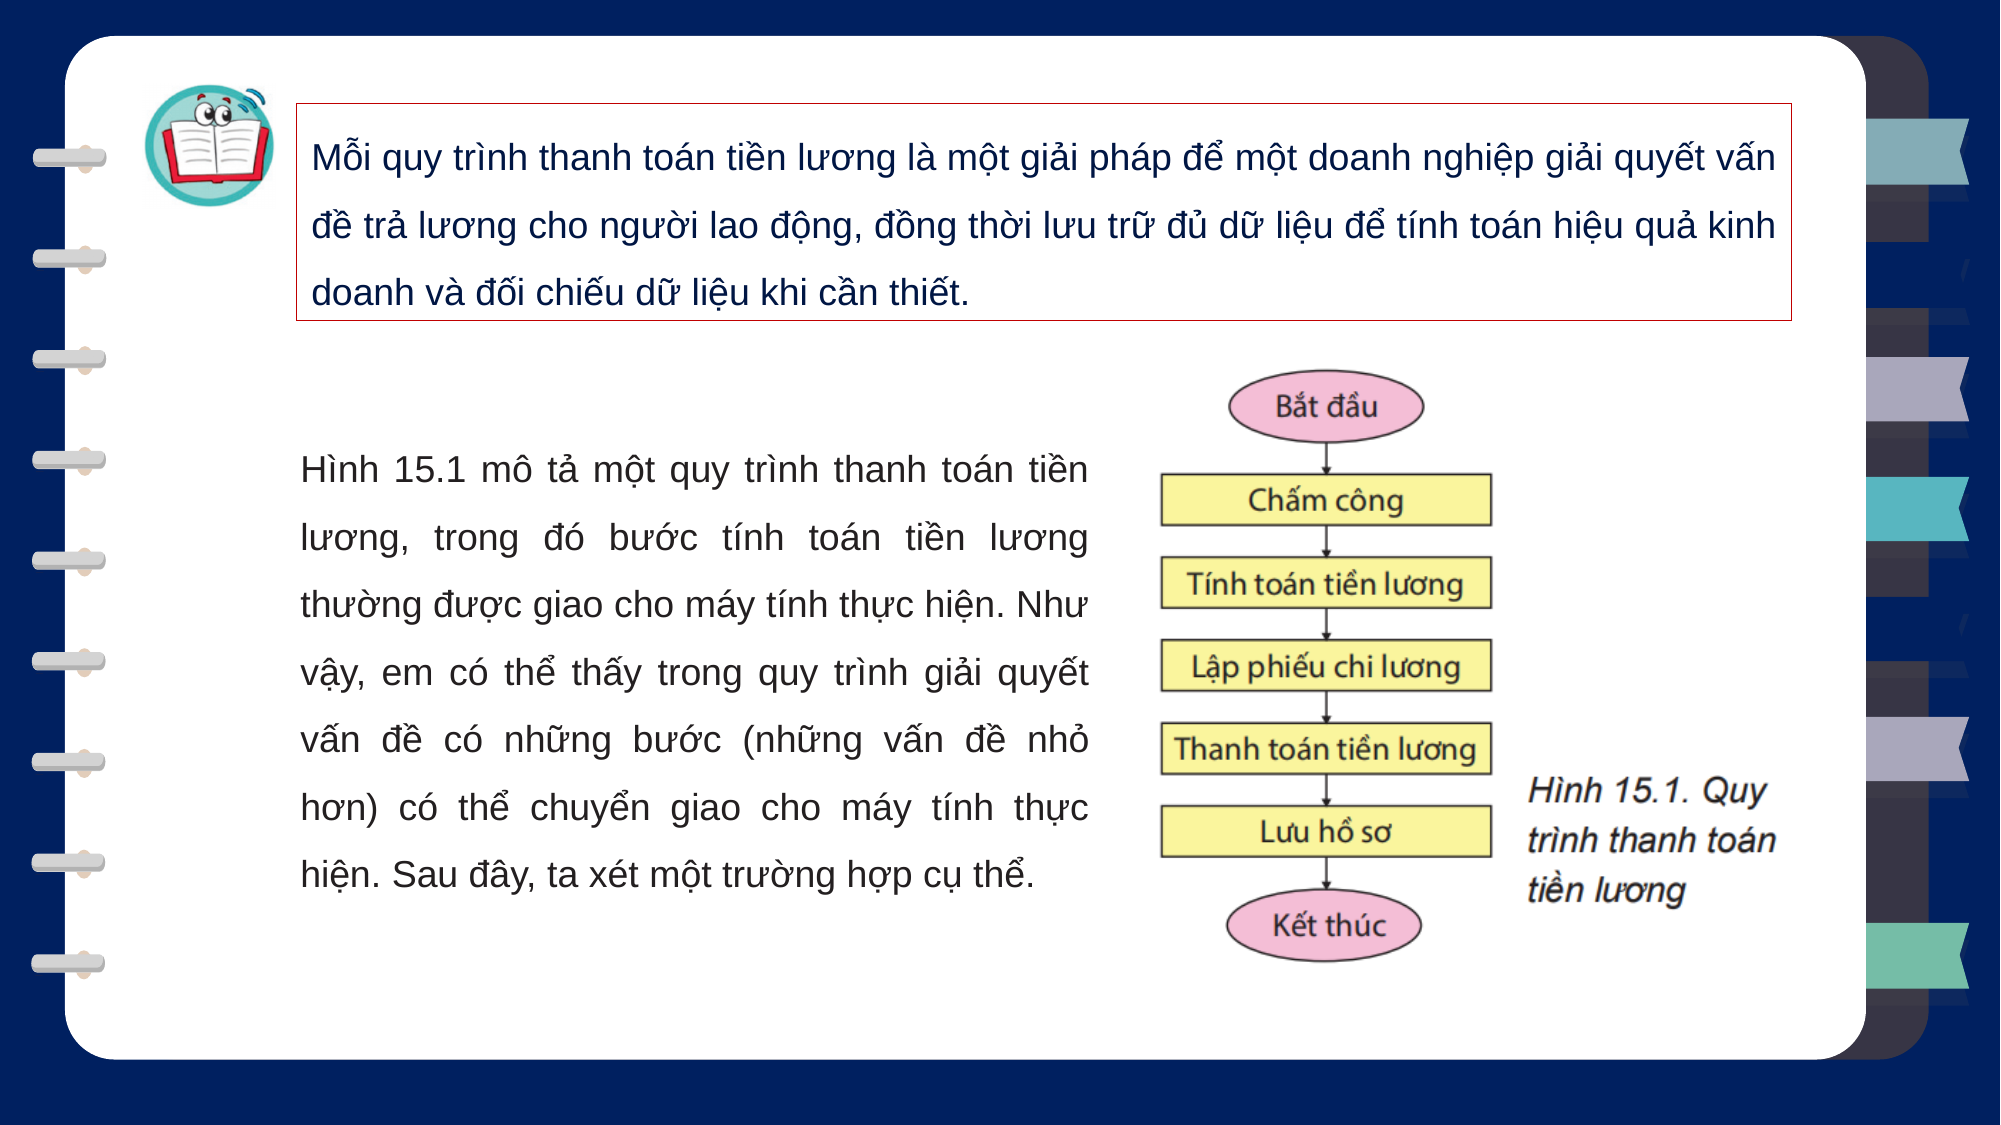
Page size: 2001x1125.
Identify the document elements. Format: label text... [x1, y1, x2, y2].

picture [1133, 346, 1792, 969]
picture [141, 83, 276, 209]
text_box Mỗi quy trình thanh toán tiền lương là một giải pháp để một doanh nghiệp giải quyết vấn đề trả lương cho người lao động, đồng thời lưu trữ đủ dữ liệu để tính toán hiệu quả kinh doanh và đối chiếu dữ liệu khi cần thiết. [296, 103, 1792, 321]
text_box Hình 15.1 mô tả một quy trình thanh toán tiền lương, trong đó bước tính toán tiền lương thường được giao cho máy tính thực hiện. Như vậy, em có thể thấy trong quy trình giải quyết vấn đề có những bước (những vấn đề nhỏ hơn) có thể chuyển giao cho máy tính thực hiện. Sau đây, ta xét một trường hợp cụ thể. [285, 415, 1105, 903]
